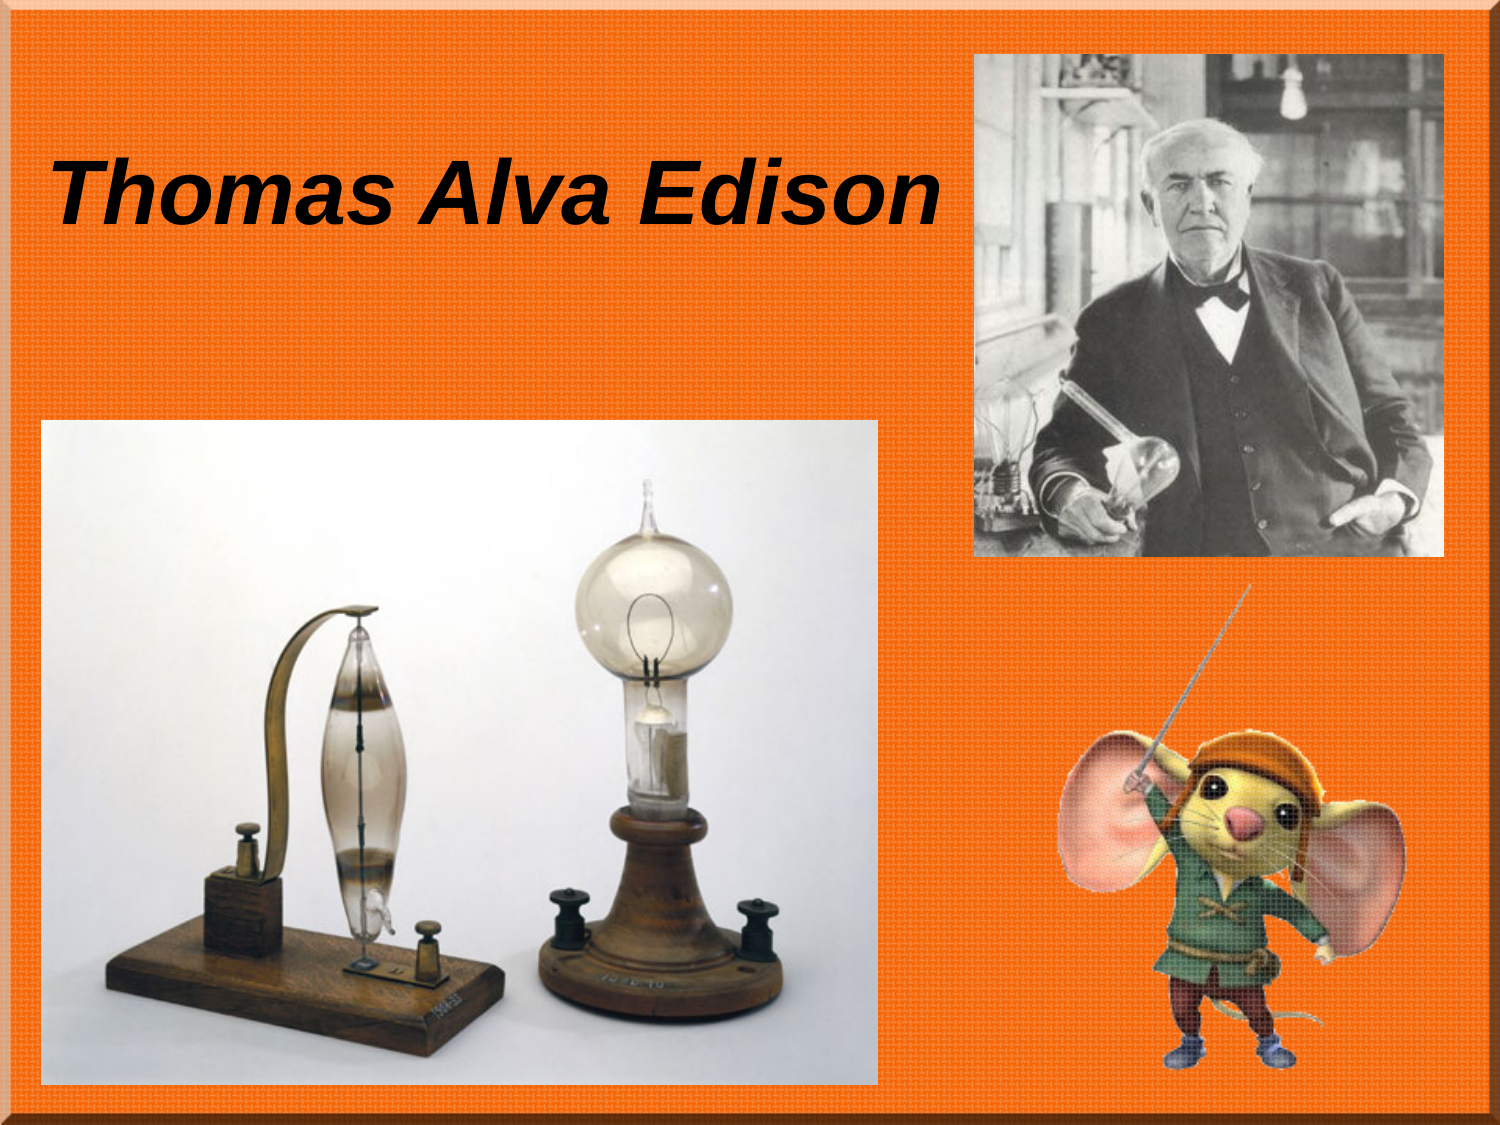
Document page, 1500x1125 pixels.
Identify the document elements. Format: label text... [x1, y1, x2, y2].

picture [0, 0, 1500, 1125]
text_box Thomas Alva Edison [31, 125, 960, 251]
